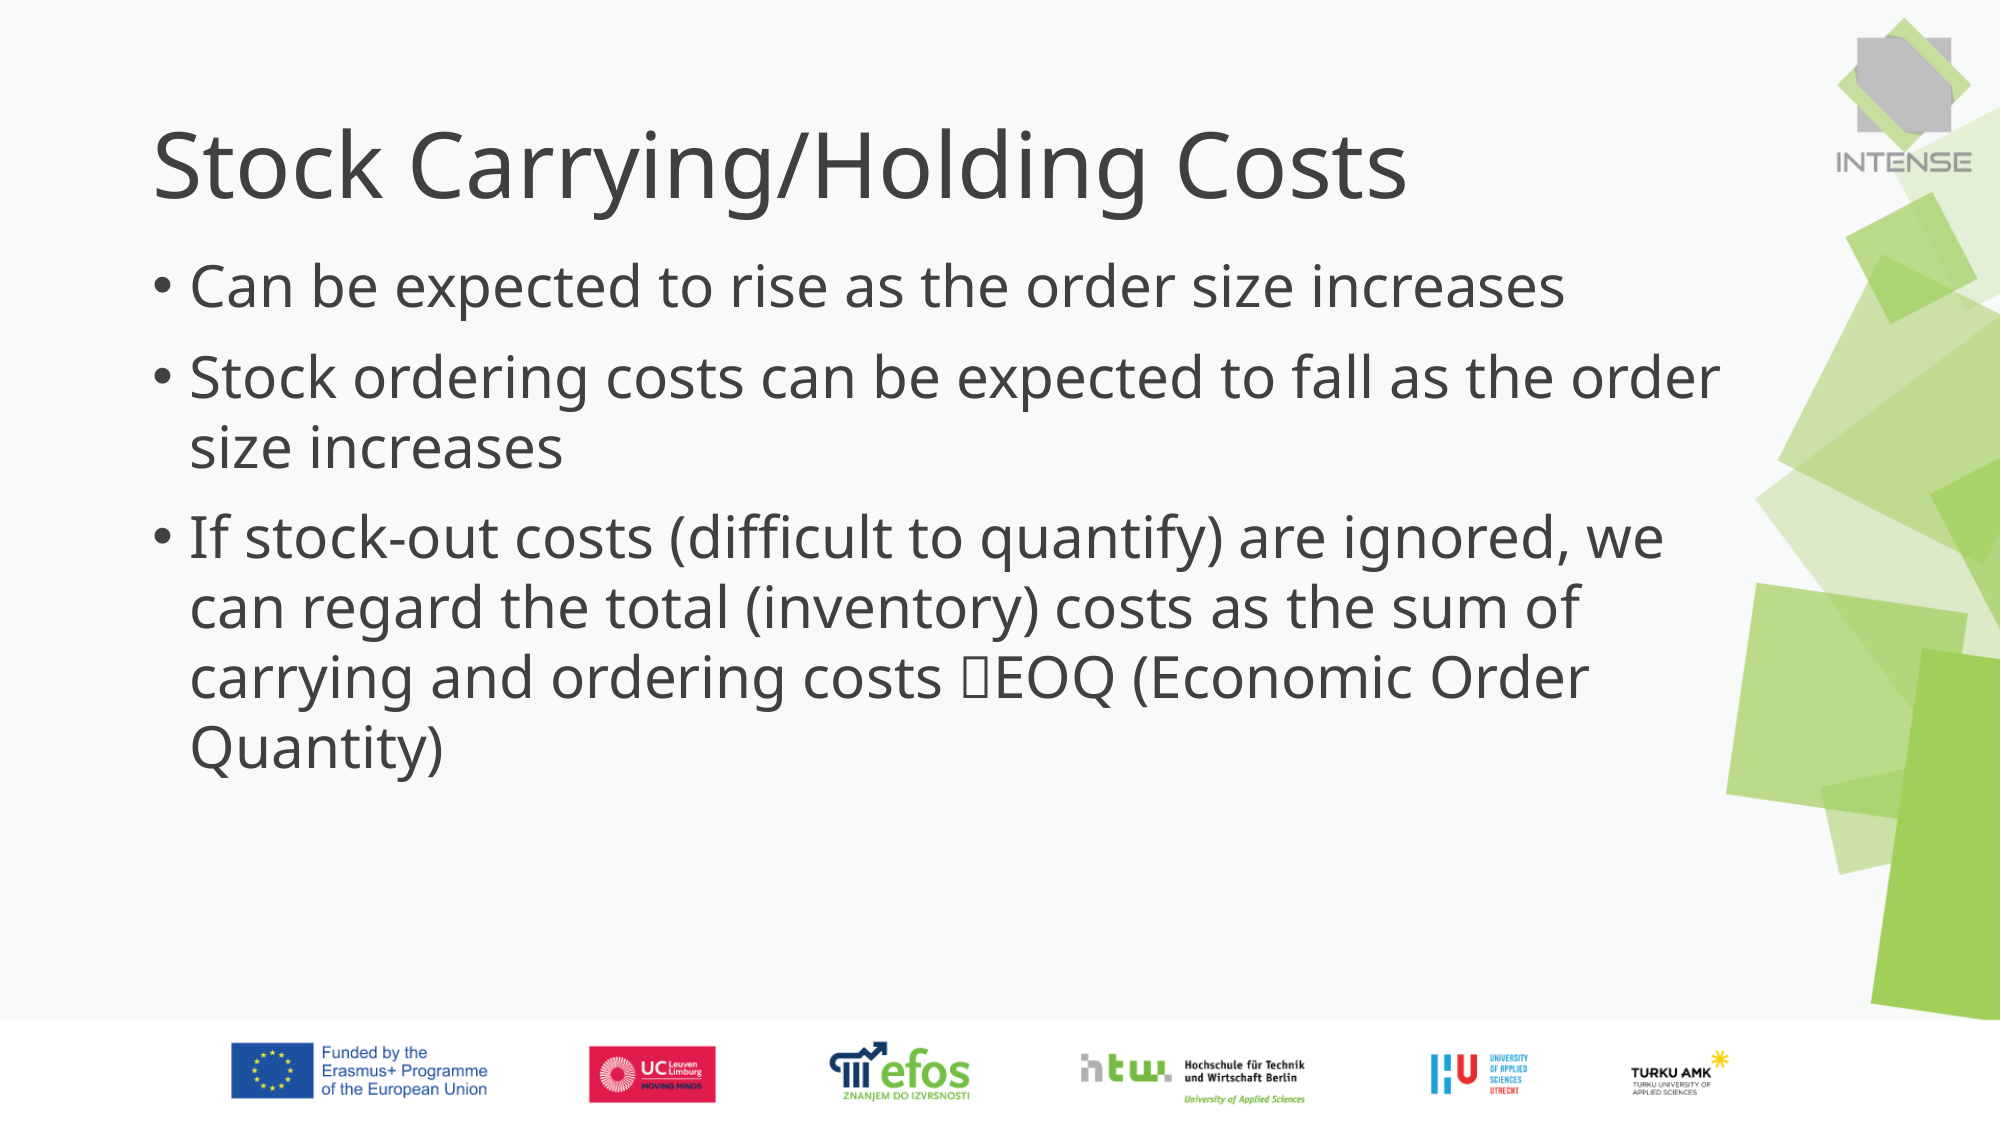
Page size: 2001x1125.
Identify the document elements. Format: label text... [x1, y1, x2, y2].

picture [0, 0, 2000, 1125]
title Stock Carrying/Holding Costs [137, 59, 1863, 278]
list Can be expected to rise as the order size increases Stock ordering costs can be expected to fall as the order size increases If stock-out costs (difficult to quantify) are ignored, we can regard the total (inventory) costs as the sum of carrying and ordering costs EOQ (Economic Order Quantity) [137, 242, 1768, 1014]
